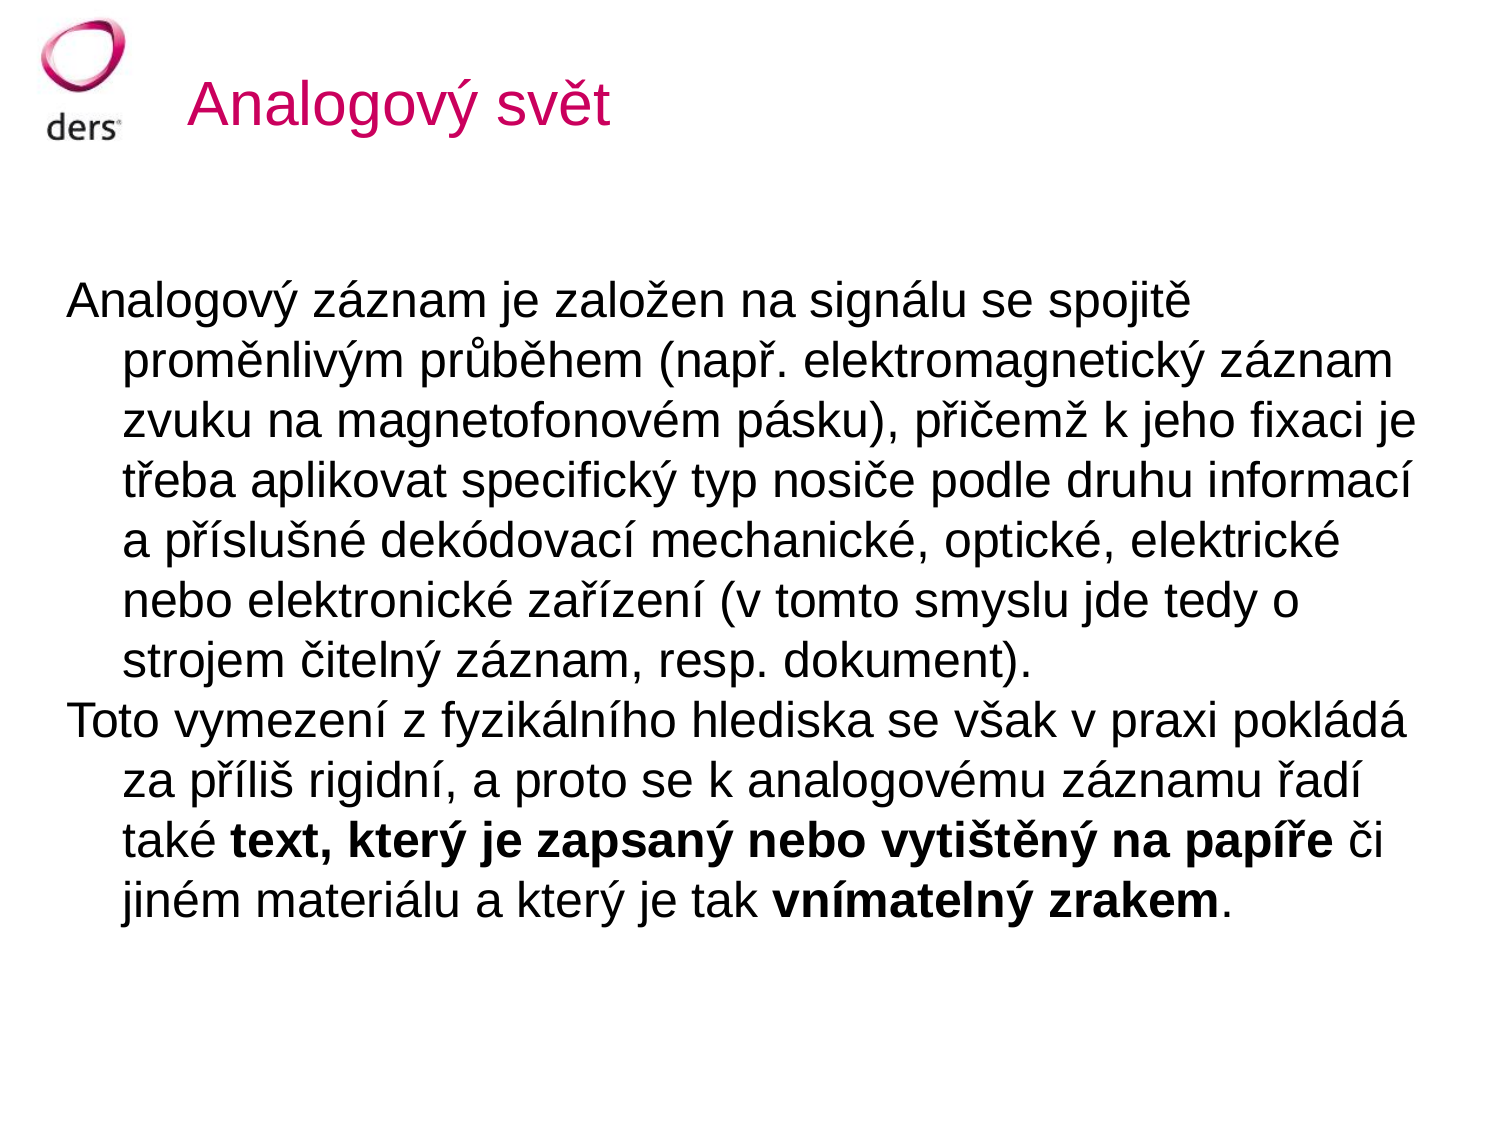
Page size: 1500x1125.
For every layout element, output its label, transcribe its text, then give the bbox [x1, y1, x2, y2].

list Analogový záznam je založen na signálu se spojitě proměnlivým průběhem (např. elektromagnetický záznam zvuku na magnetofonovém pásku), přičemž k jeho fixaci je třeba aplikovat specifický typ nosiče podle druhu informací a příslušné dekódovací mechanické, optické, elektrické nebo elektronické zařízení (v tomto smyslu jde tedy o strojem čitelný záznam, resp. dokument). Toto vymezení z fyzikálního hlediska se však v praxi pokládá za příliš rigidní, a proto se k analogovému záznamu řadí také text, který je zapsaný nebo vytištěný na papíře či jiném materiálu a který je tak vnímatelný zrakem. [51, 252, 1449, 1000]
title Analogový svět [172, 33, 1449, 168]
picture [0, 0, 166, 166]
